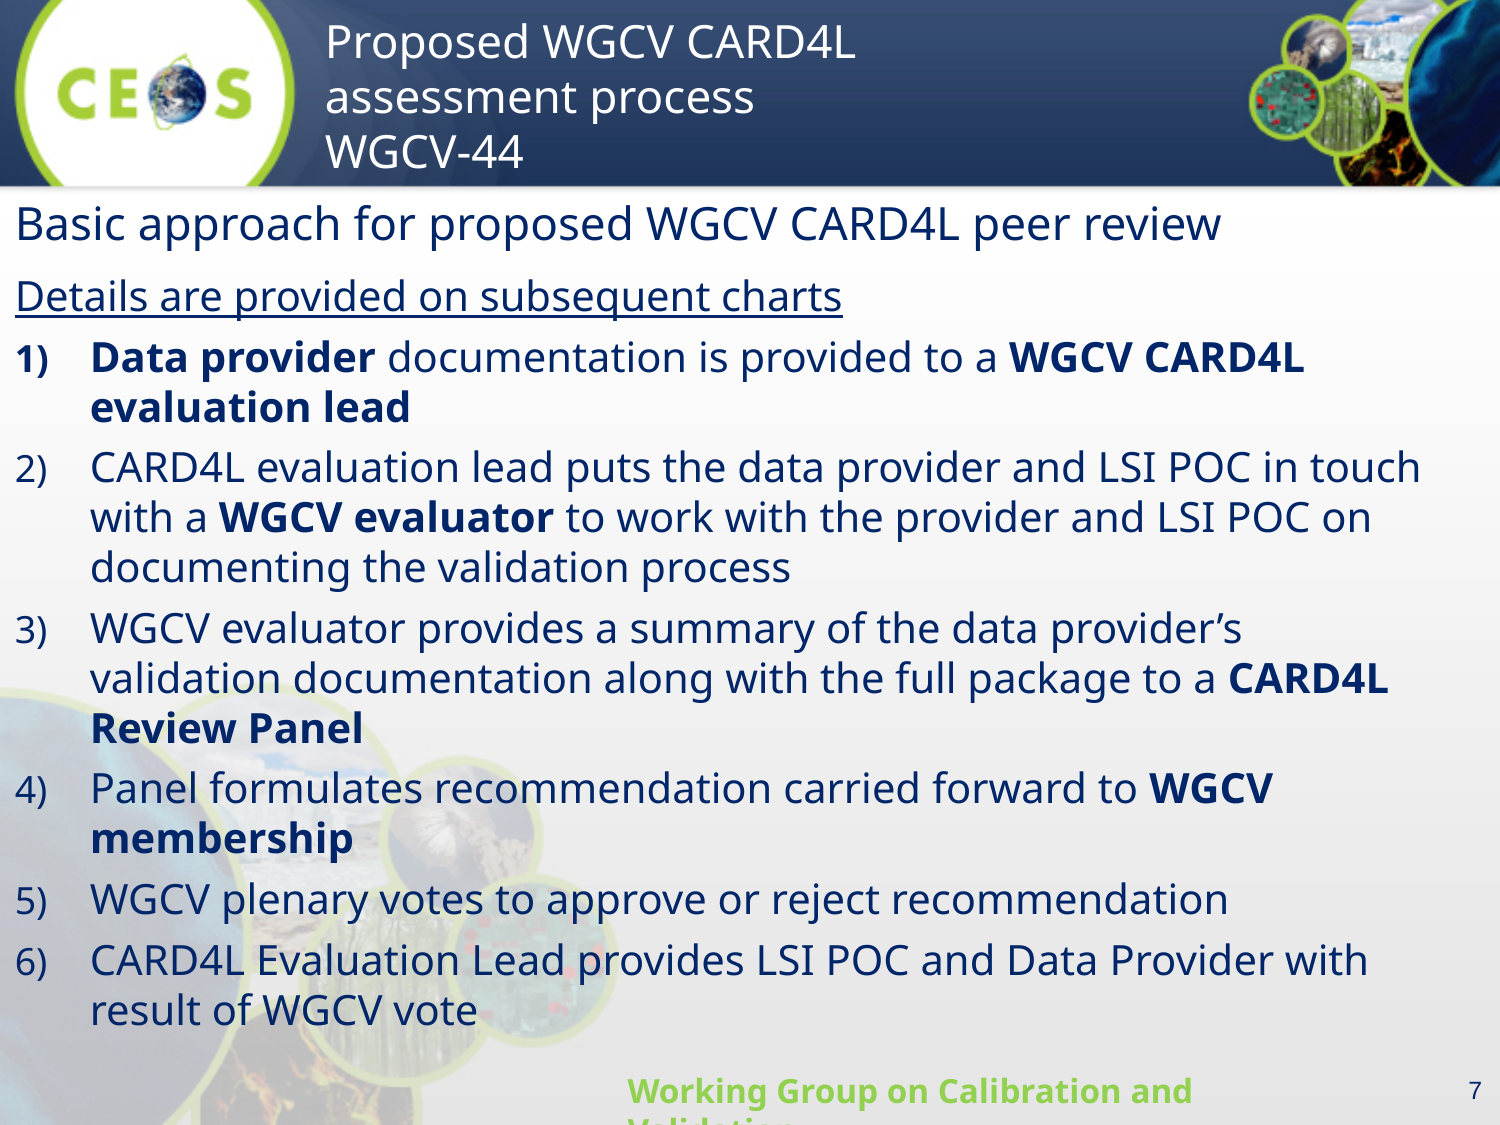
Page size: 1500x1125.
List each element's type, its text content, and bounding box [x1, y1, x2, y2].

list Details are provided on subsequent charts Data provider documentation is provided to a WGCV CARD4L evaluation lead CARD4L evaluation lead puts the data provider and LSI POC in touch with a WGCV evaluator to work with the provider and LSI POC on documenting the validation process WGCV evaluator provides a summary of the data provider’s validation documentation along with the full package to a CARD4L Review Panel Panel formulates recommendation carried forward to WGCV membership WGCV plenary votes to approve or reject recommendation CARD4L Evaluation Lead provides LSI POC and Data Provider with result of WGCV vote [0, 262, 1450, 1063]
picture [0, 0, 1500, 1125]
list Basic approach for proposed WGCV CARD4L peer review [0, 187, 1363, 262]
